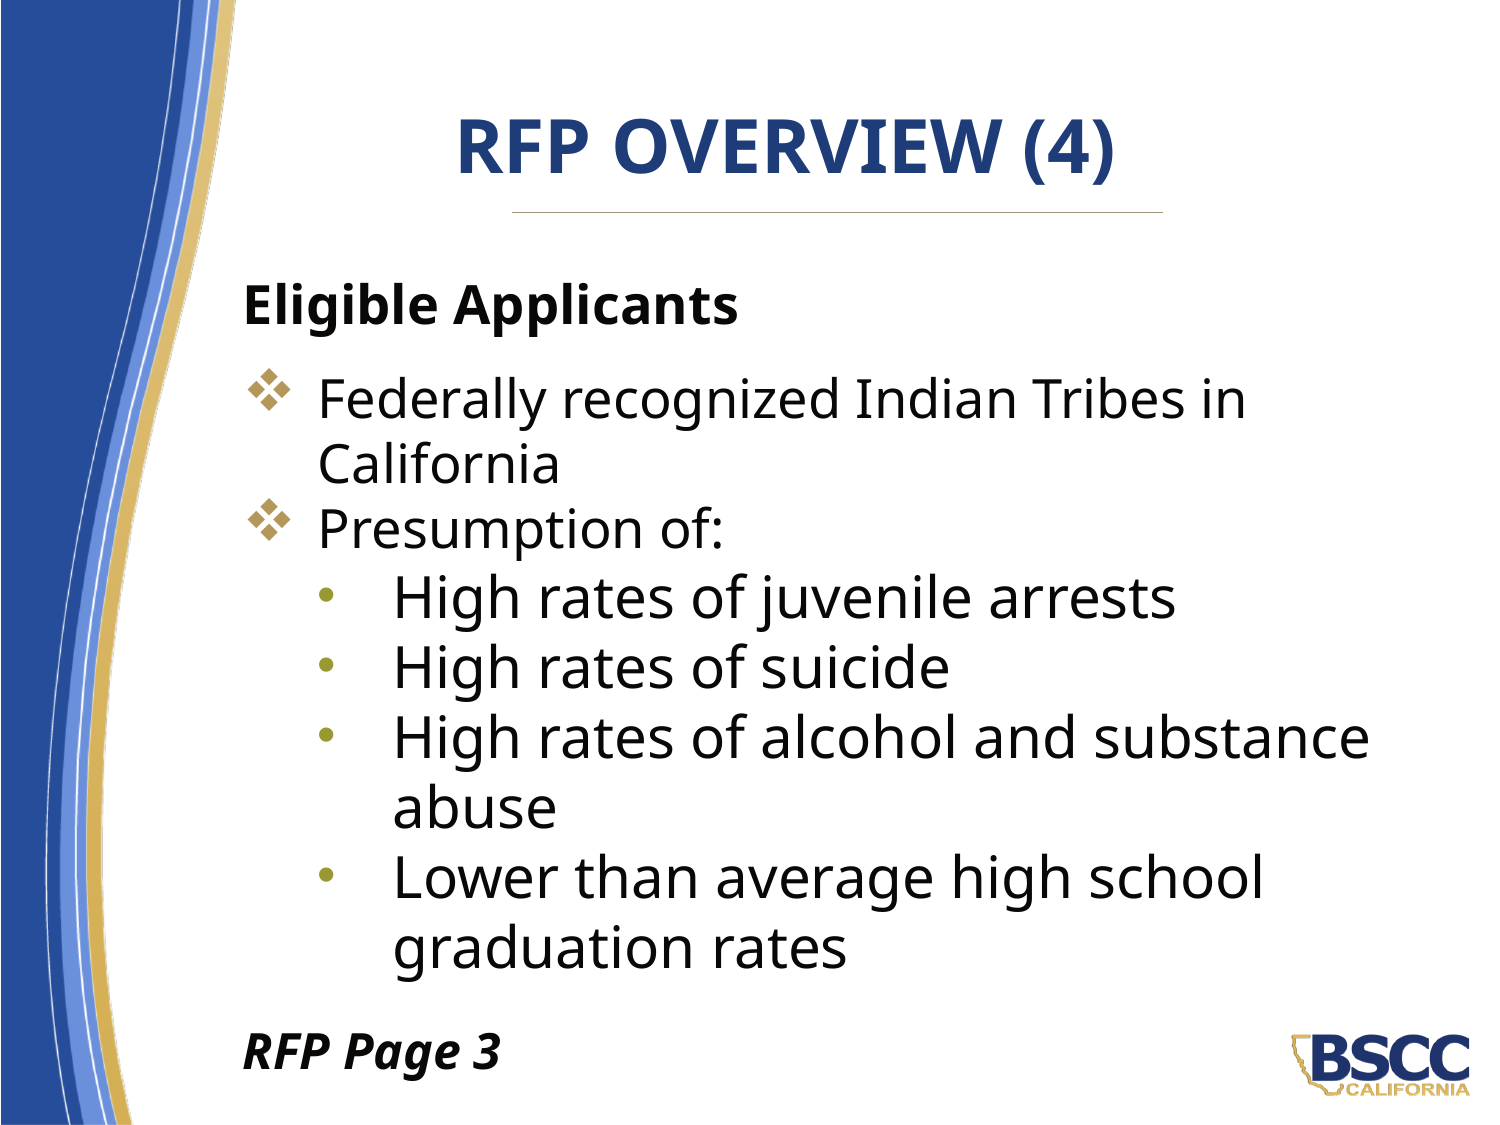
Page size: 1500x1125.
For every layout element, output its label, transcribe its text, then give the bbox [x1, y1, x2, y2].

picture [1290, 1034, 1470, 1097]
list Eligible Applicants Federally recognized Indian Tribes in California Presumption of: High rates of juvenile arrests High rates of suicide High rates of alcohol and substance abuse Lower than average high school graduation rates RFP Page 3 [227, 262, 1428, 1076]
title RFP Overview (4) [77, 74, 1428, 213]
picture [1, 0, 242, 1124]
